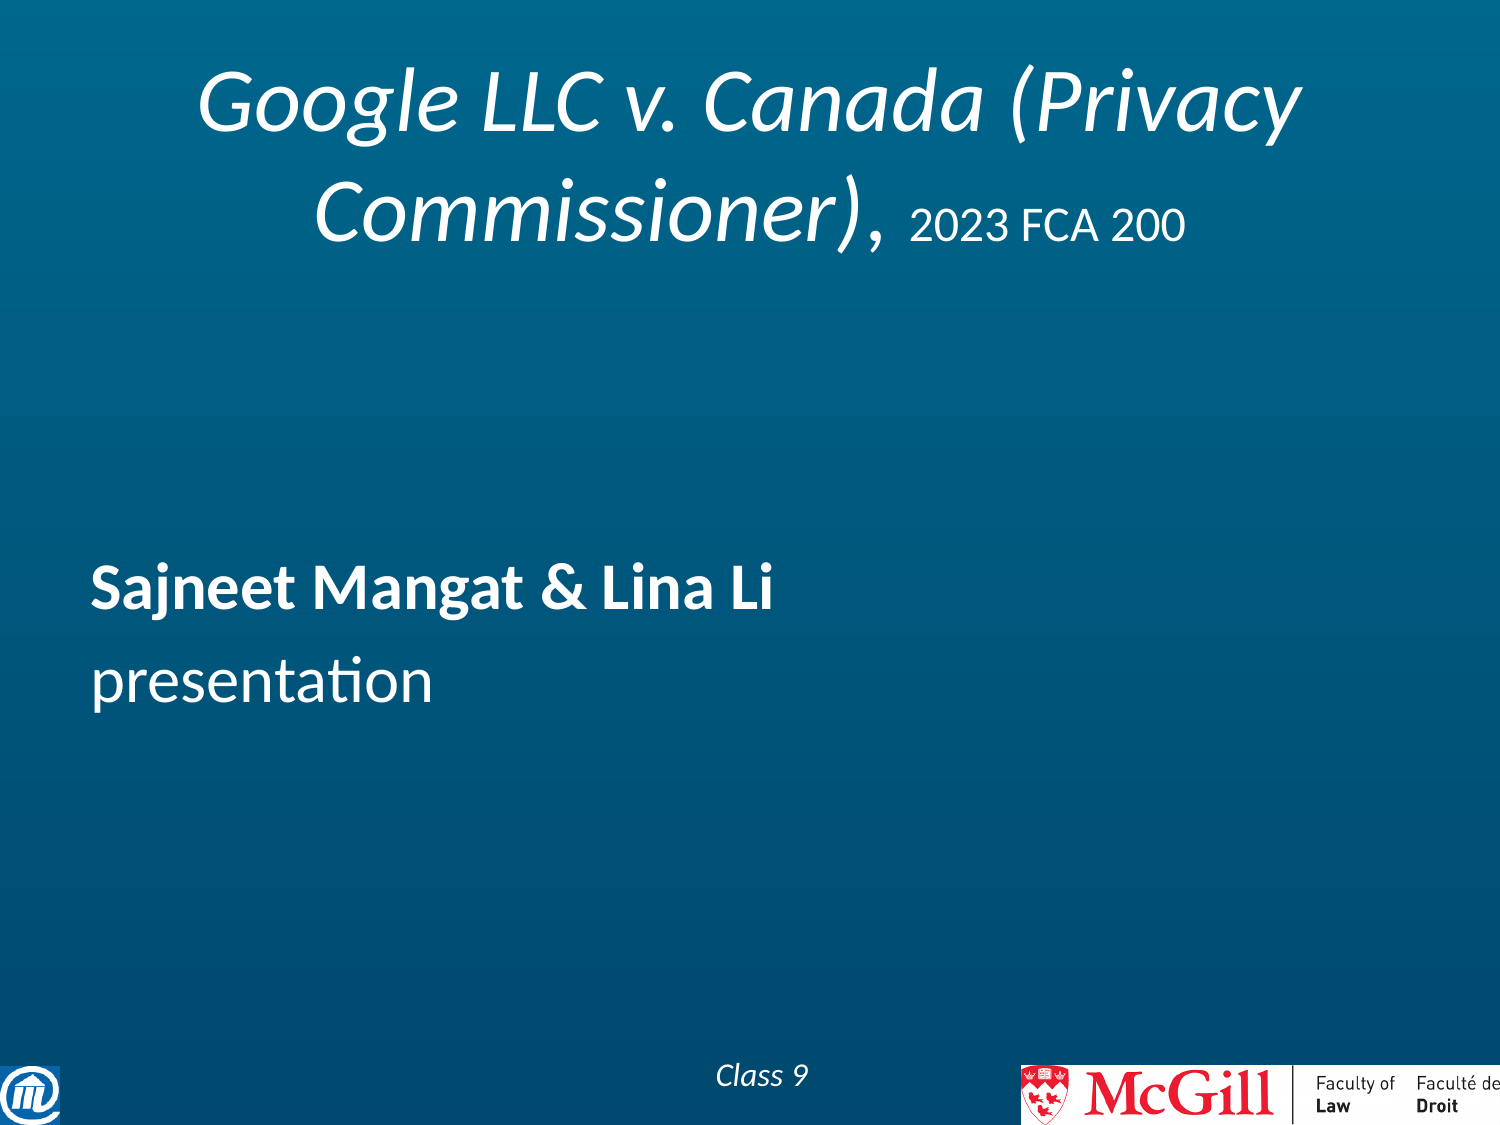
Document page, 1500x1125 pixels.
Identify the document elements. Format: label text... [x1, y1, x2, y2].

picture [0, 1067, 59, 1125]
title Google LLC v. Canada (Privacy Commissioner), 2023 FCA 200 [0, 45, 1500, 256]
footer Class 9 [490, 1042, 1034, 1103]
list Sajneet Mangat & Lina Li presentation [75, 255, 1425, 1005]
picture [1022, 1066, 1500, 1125]
